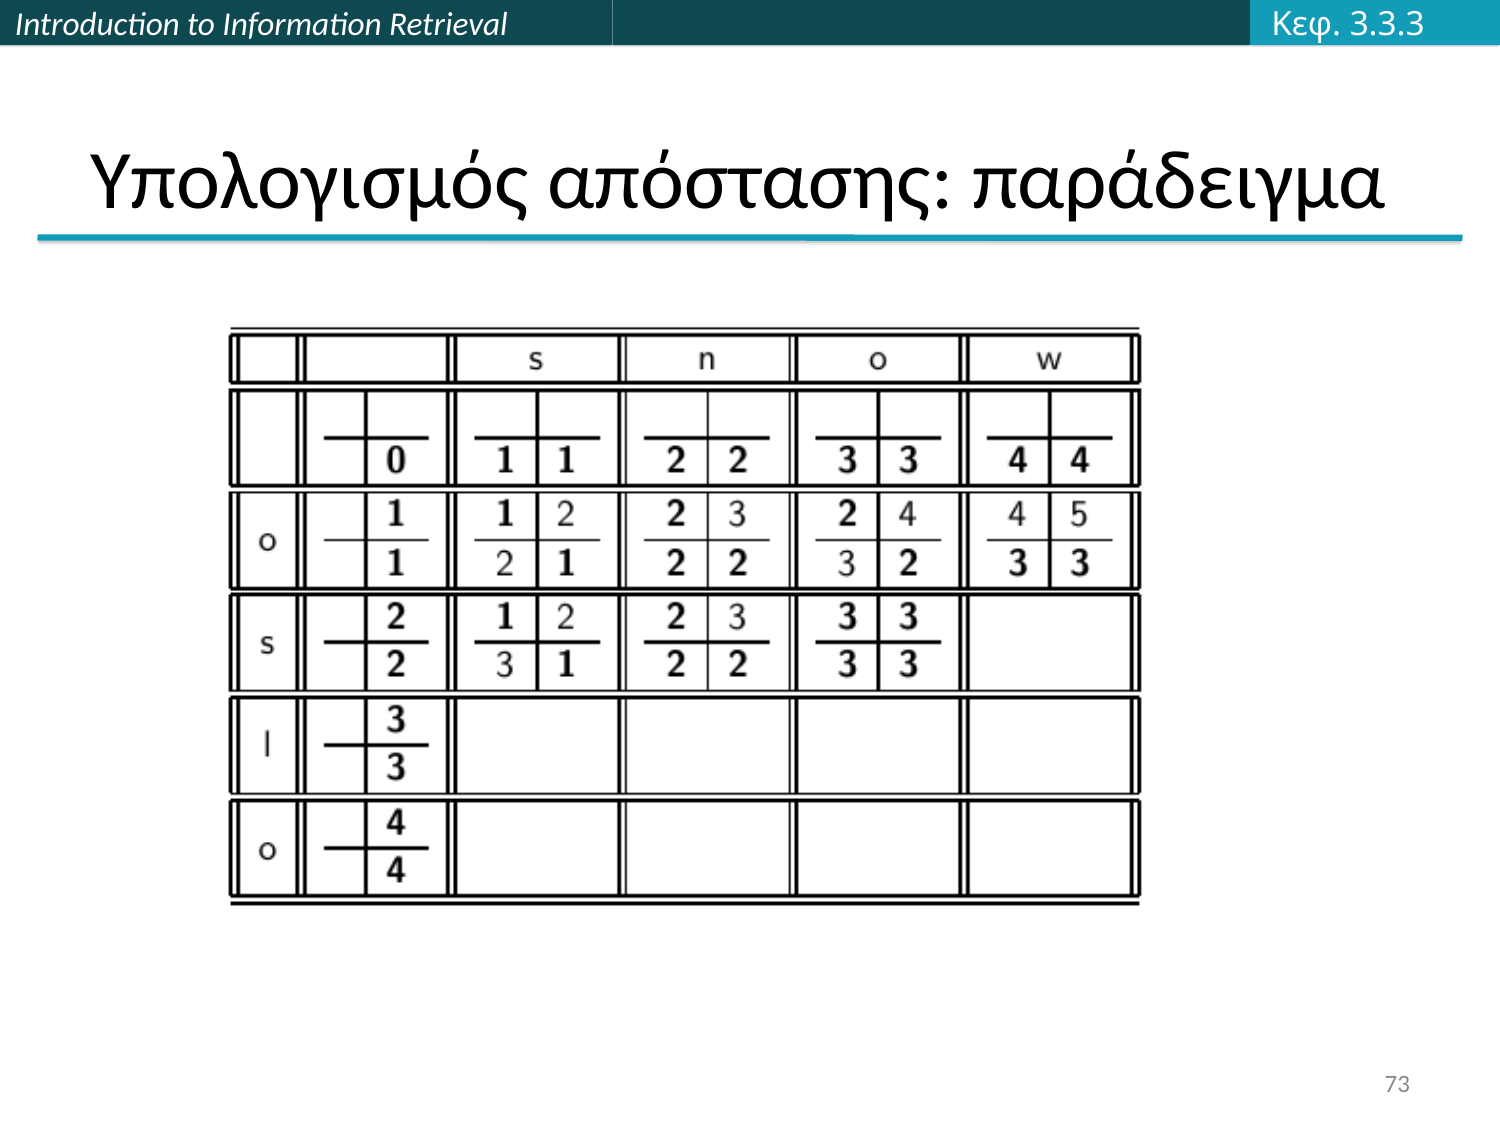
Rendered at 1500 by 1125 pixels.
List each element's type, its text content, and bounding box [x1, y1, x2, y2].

title Υπολογισμός απόστασης: παράδειγμα [74, 44, 1426, 233]
slide_number 73 [1074, 1062, 1425, 1103]
picture [212, 324, 1155, 923]
text_box Κεφ. 3.3.3 [1256, 0, 1440, 50]
